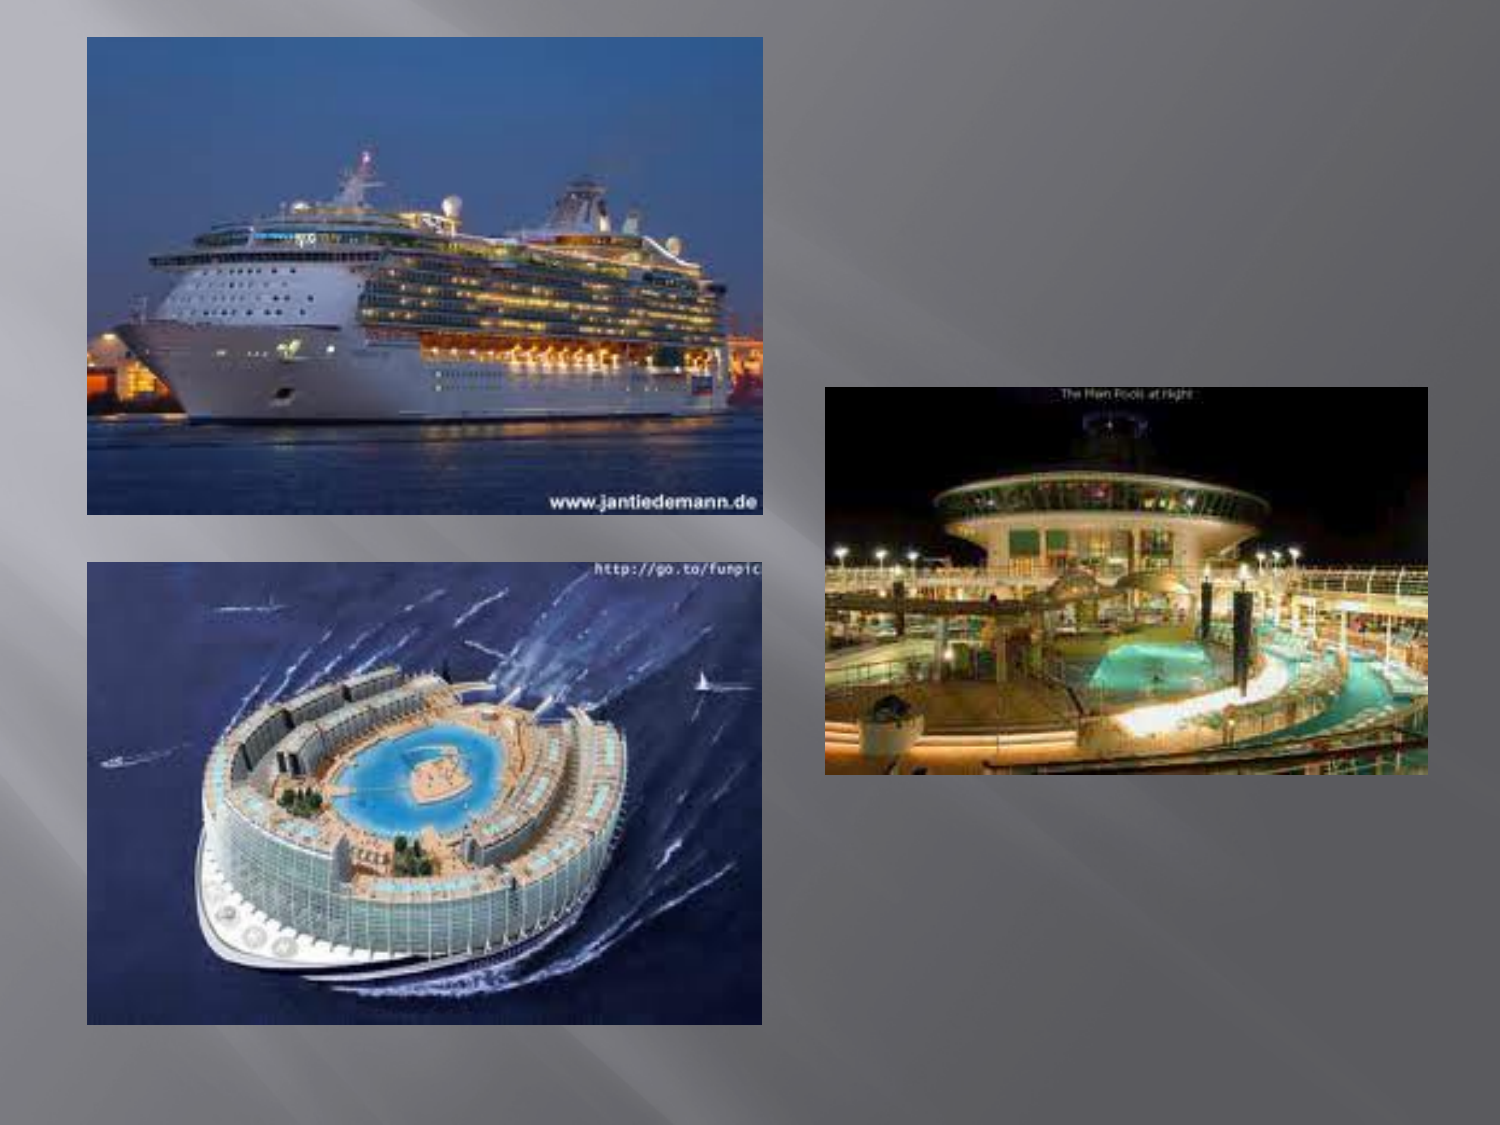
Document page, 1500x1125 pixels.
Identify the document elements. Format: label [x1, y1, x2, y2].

picture [87, 37, 763, 516]
picture [824, 387, 1428, 776]
picture [87, 562, 762, 1026]
